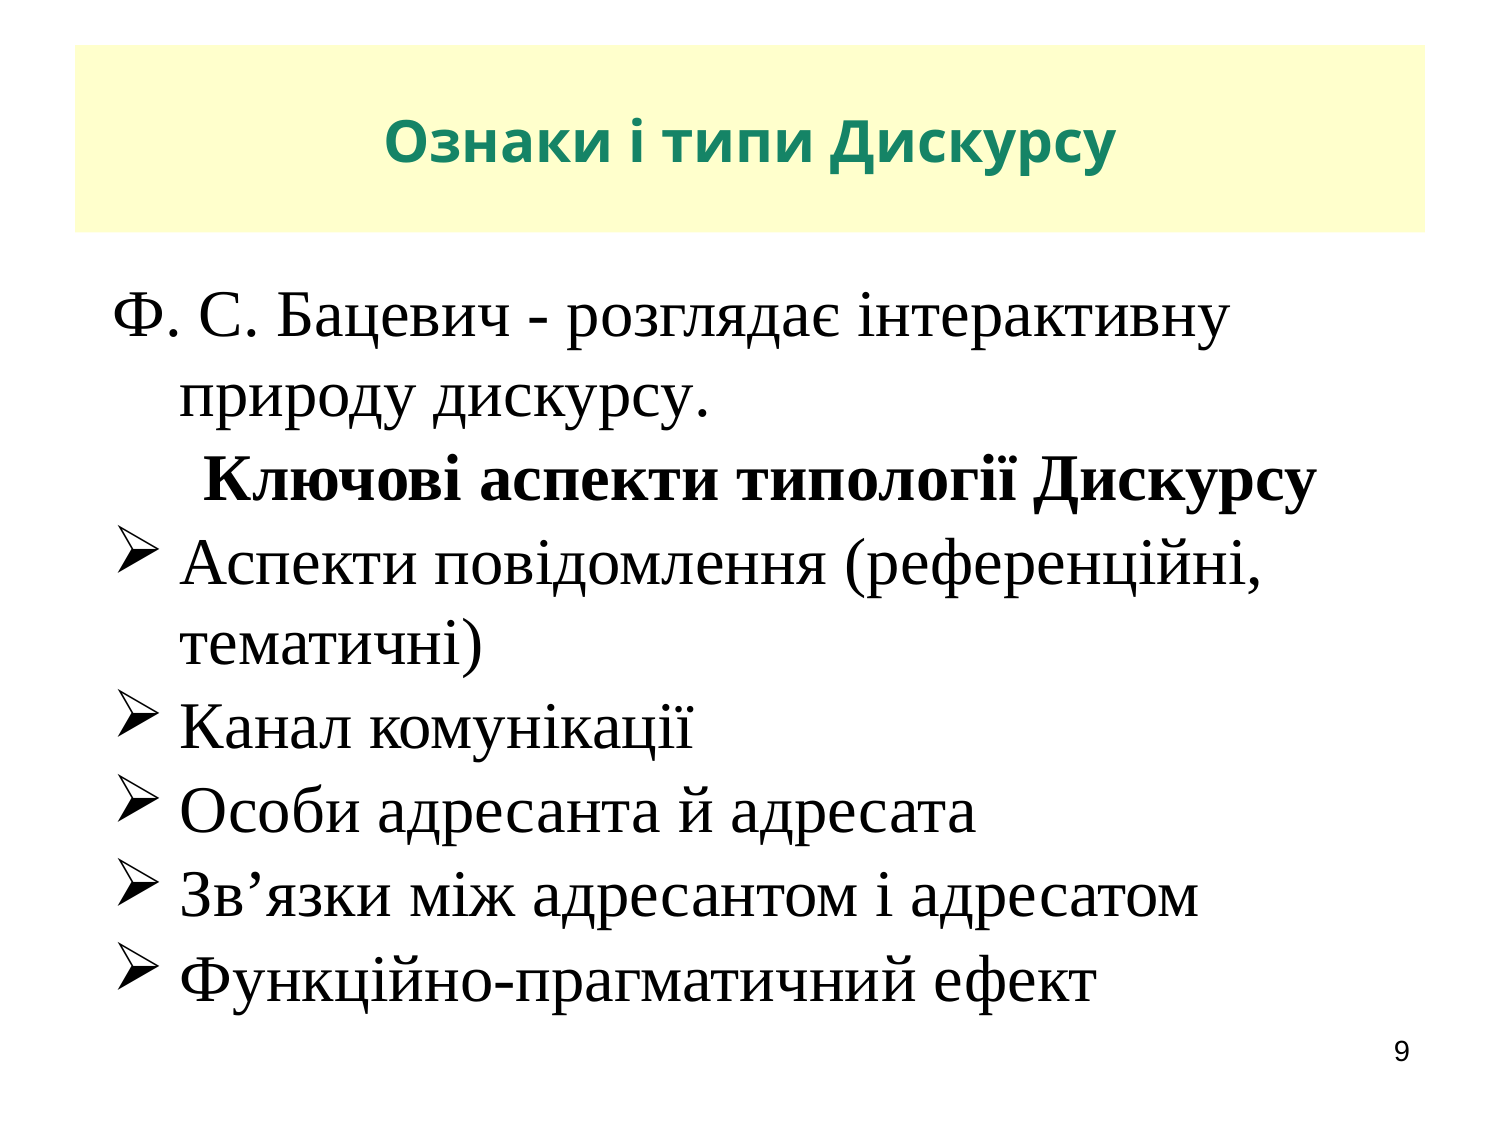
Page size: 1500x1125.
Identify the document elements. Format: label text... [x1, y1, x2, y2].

text_box Ф. С. Бацевич - розглядає інтерактивну природу дискурсу. Ключові аспекти типології Дискурсу Аспекти повідомлення (референційні, тематичні) Канал комунікації Особи адресанта й адресата Зв’язки між адресантом і адресатом Функційно-прагматичний ефект [75, 262, 1425, 1005]
text_box Ознаки і типи Дискурсу [75, 45, 1425, 233]
text_box [1074, 1024, 1425, 1103]
